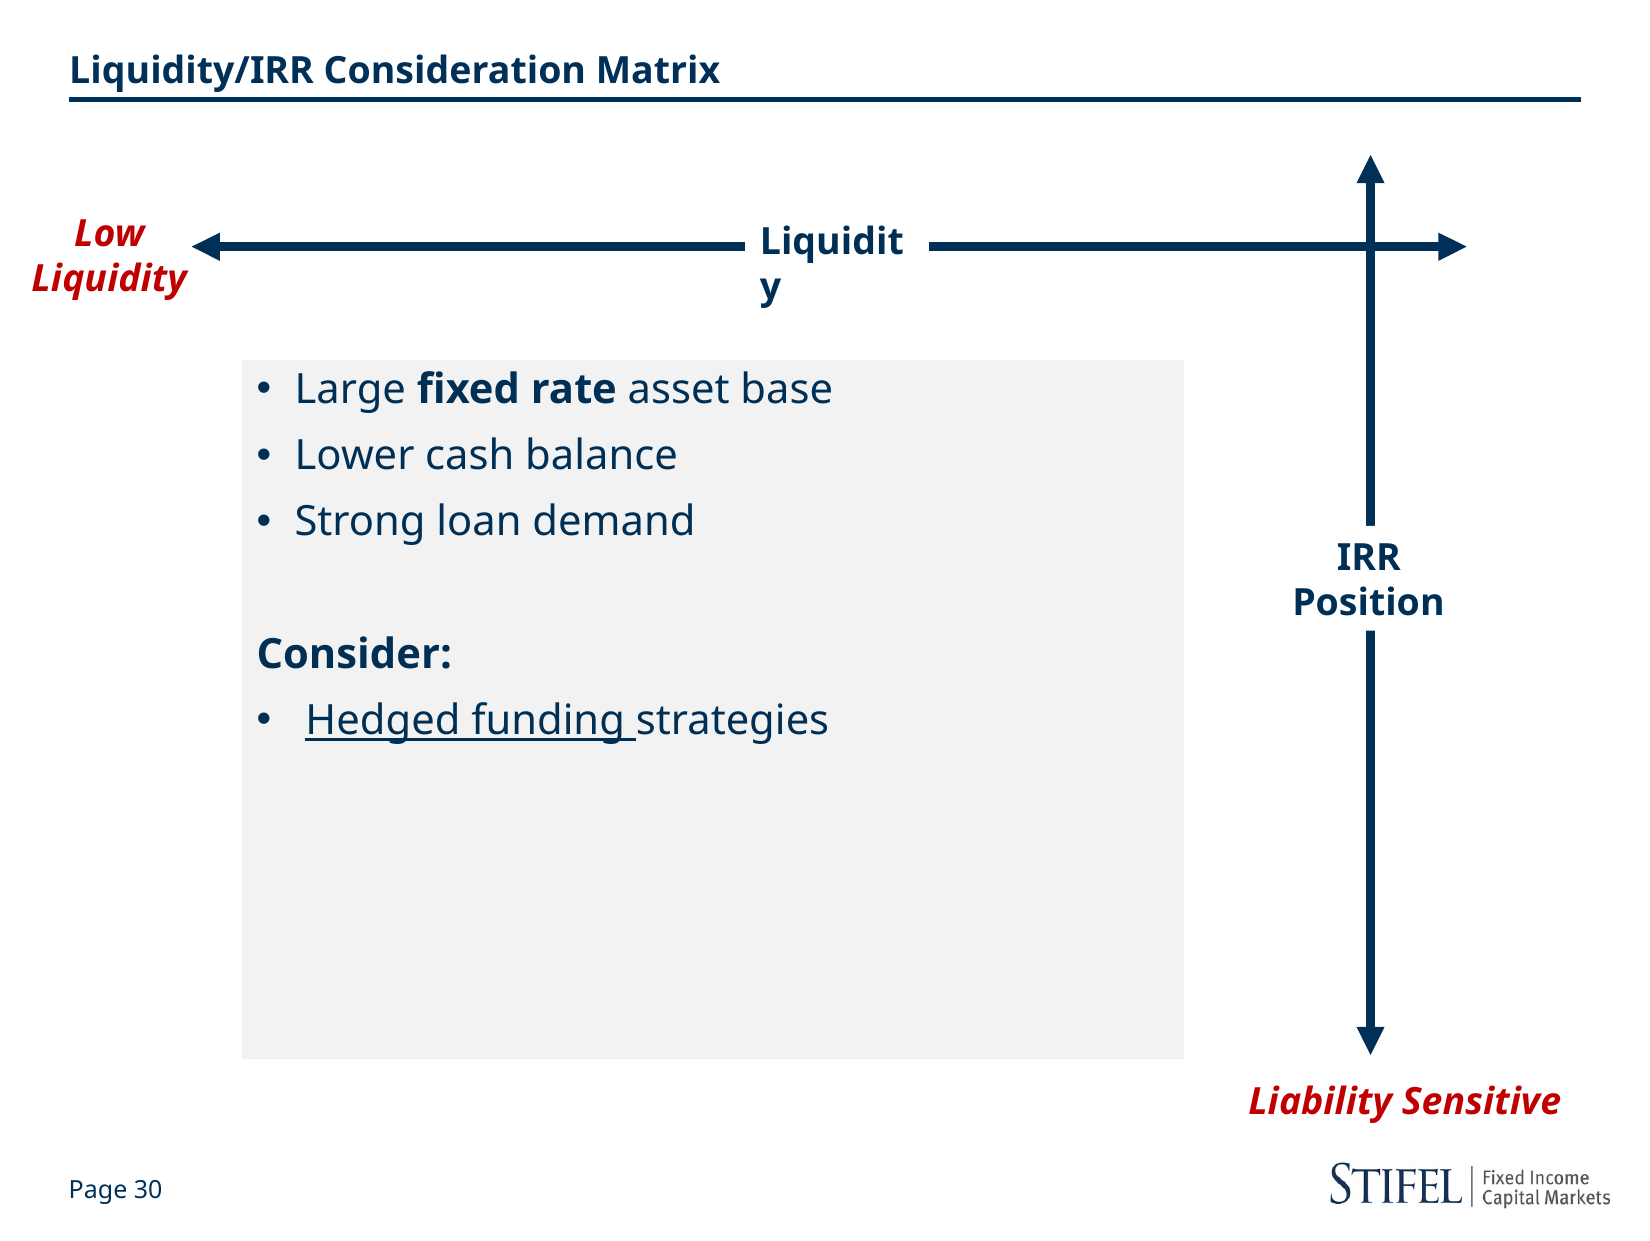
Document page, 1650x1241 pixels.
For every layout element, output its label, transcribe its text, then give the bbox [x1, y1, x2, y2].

text_box IRR Position [1371, 525, 1461, 631]
title Liquidity/IRR Consideration Matrix [69, 33, 829, 109]
picture [1328, 1157, 1613, 1212]
text_box Liquidity [745, 209, 829, 315]
text_box Liquidity [830, 209, 929, 315]
text_box Large fixed rate asset base Lower cash balance Strong loan demand Consider: Hedged funding strategies [241, 360, 1185, 1060]
text_box Liability Sensitive [1233, 1069, 1650, 1130]
text_box Low Liquidity [16, 201, 203, 307]
title Liquidity/IRR Consideration Matrix [830, 33, 1581, 109]
text_box IRR Position [1276, 525, 1370, 631]
